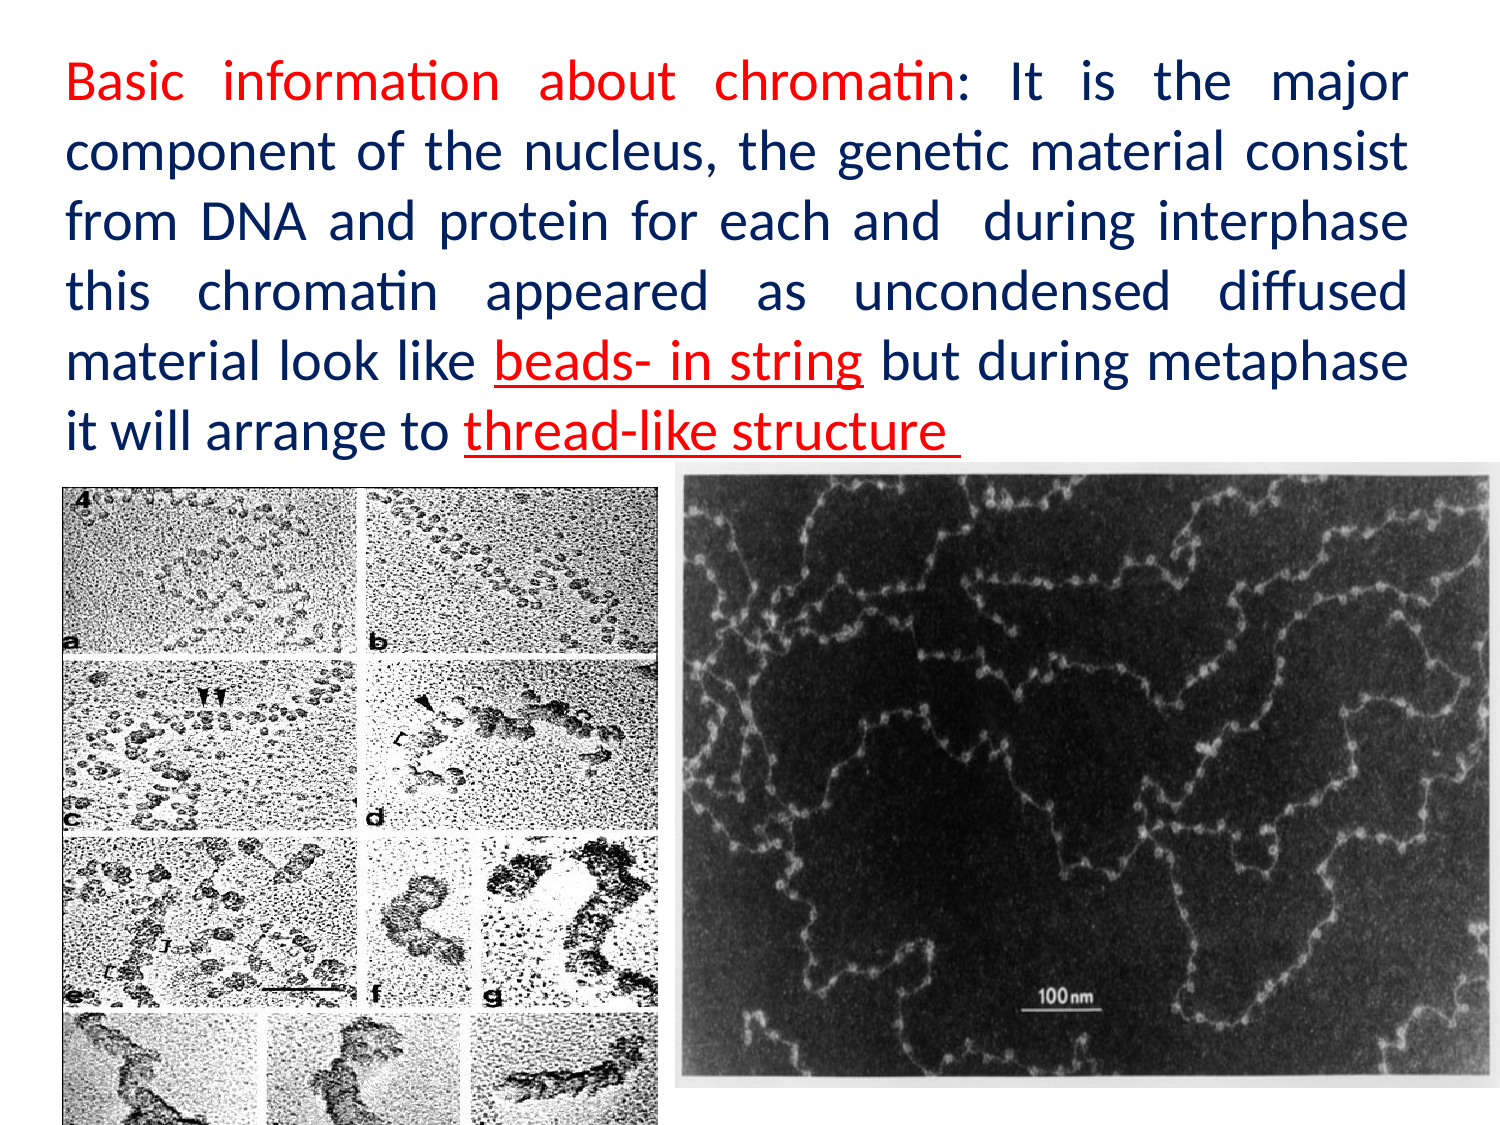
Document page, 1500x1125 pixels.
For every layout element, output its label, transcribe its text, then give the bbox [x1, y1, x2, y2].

title Basic information about chromatin: It is the major component of the nucleus, the genetic material consist from DNA and protein for each and during interphase this chromatin appeared as uncondensed diffused material look like beads- in string but during metaphase it will arrange to thread-like structure [50, 50, 1425, 455]
picture [674, 462, 1500, 1088]
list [62, 487, 658, 1125]
